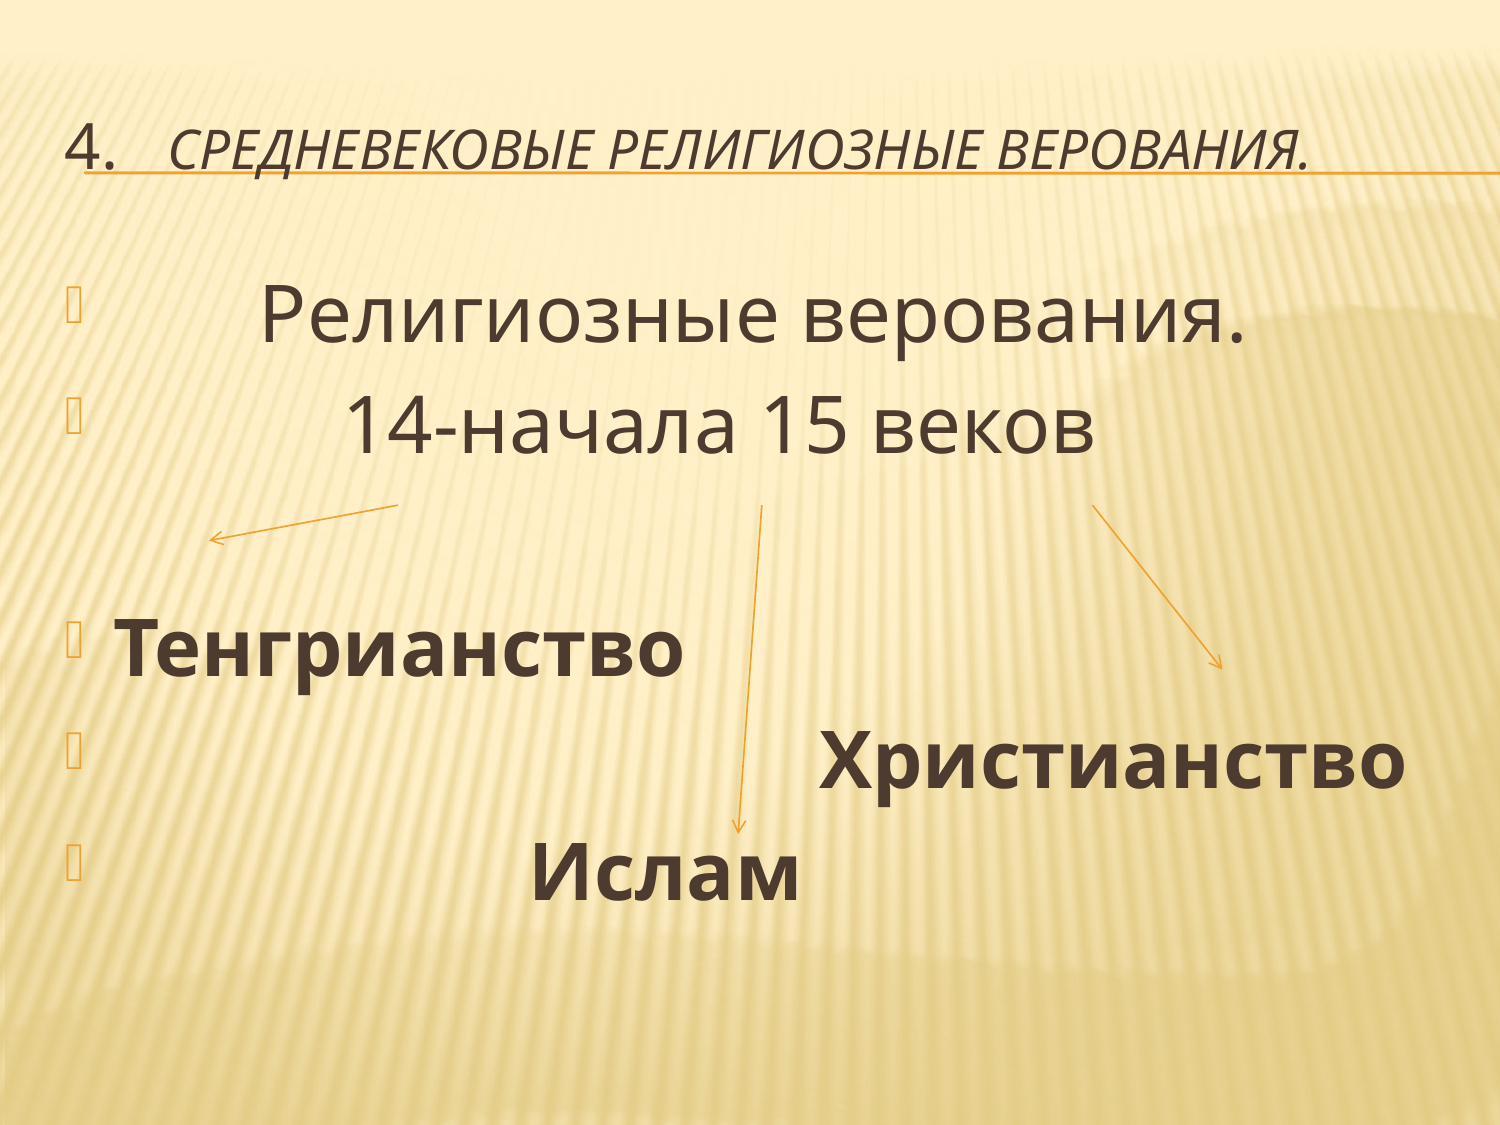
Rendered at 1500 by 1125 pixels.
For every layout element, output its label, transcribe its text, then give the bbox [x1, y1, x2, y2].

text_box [208, 504, 399, 541]
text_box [1092, 504, 1223, 670]
list Религиозные верования. 14-начала 15 веков Тенгрианство Христианство Ислам [50, 254, 1475, 998]
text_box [737, 504, 763, 835]
title 4. Средневековые религиозные верования. [50, 75, 1475, 213]
